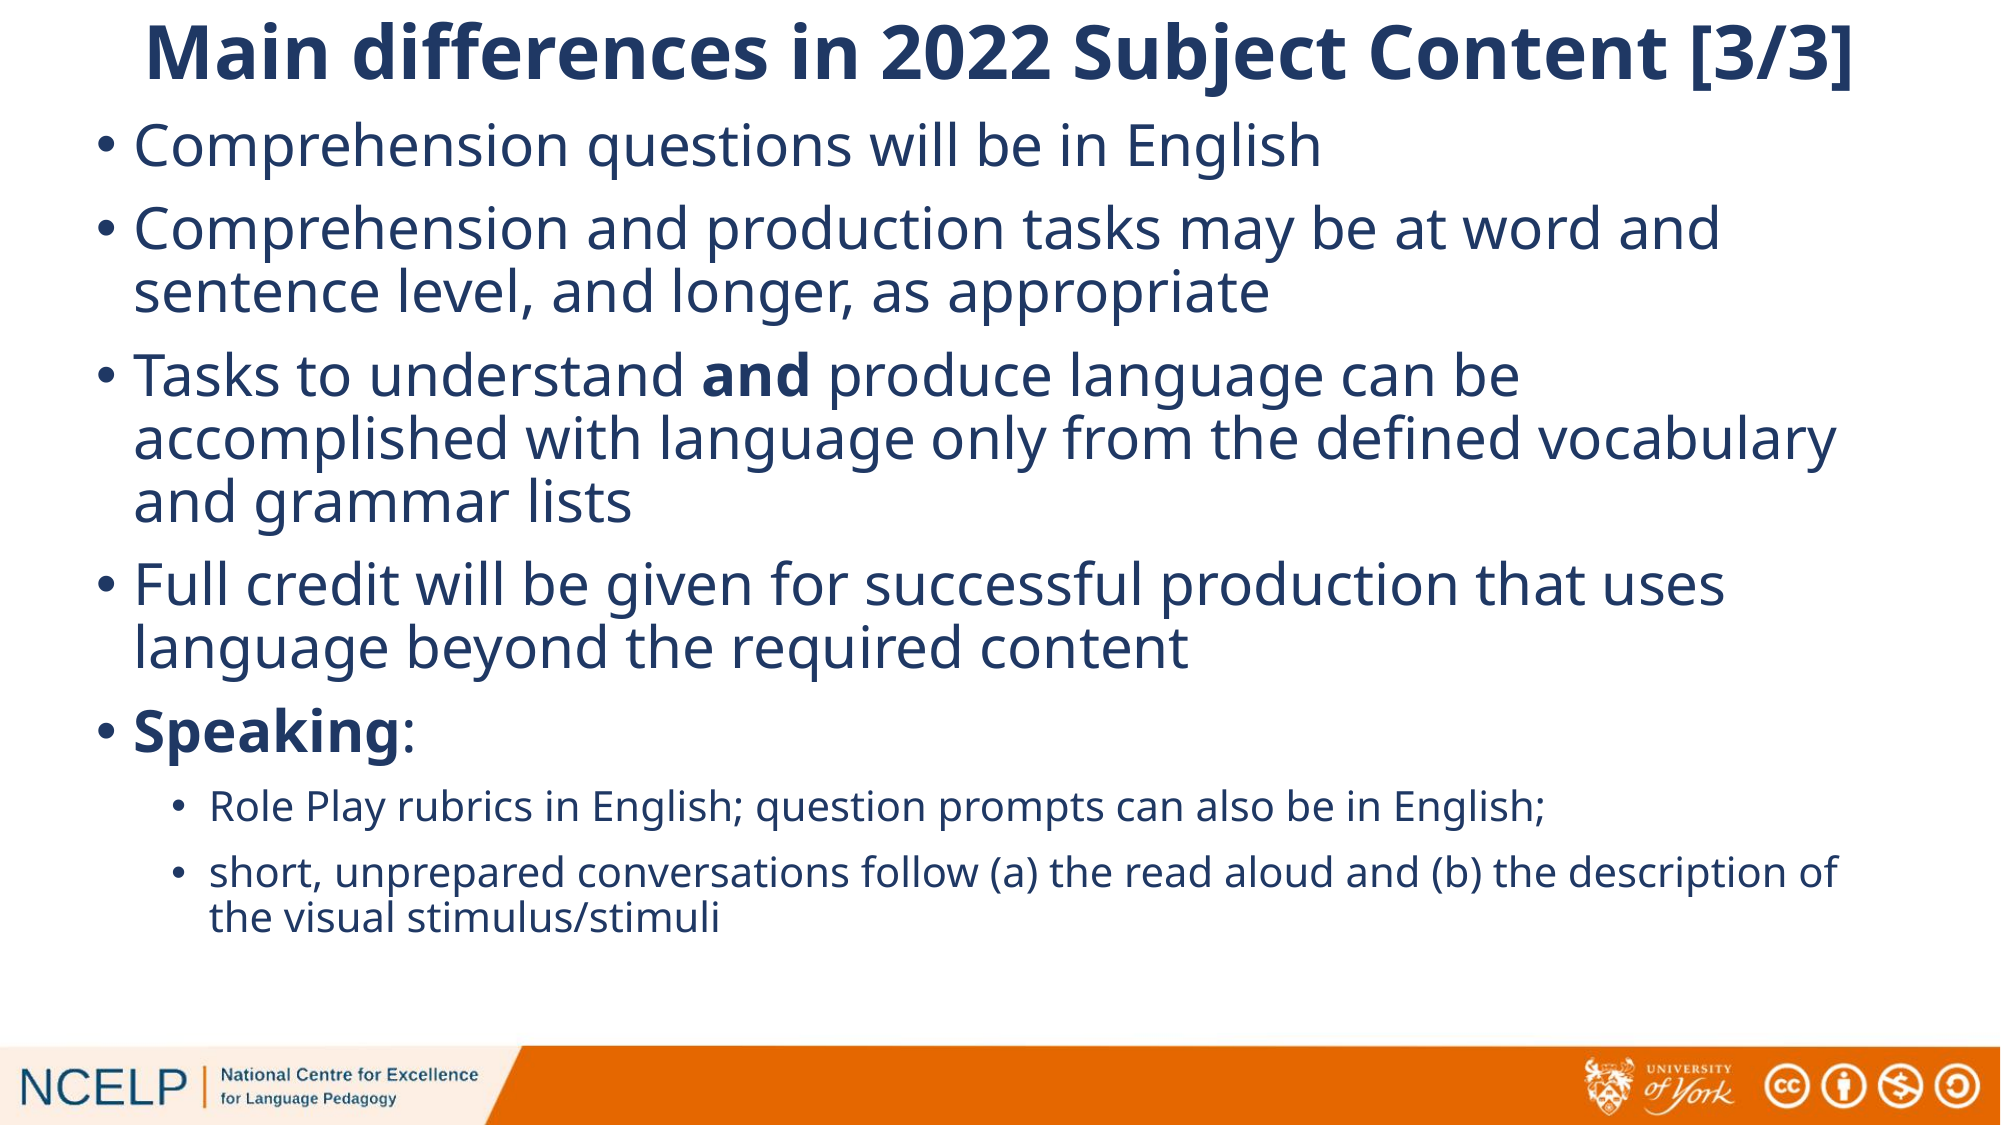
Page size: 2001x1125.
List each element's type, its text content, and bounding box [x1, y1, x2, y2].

list Comprehension questions will be in English Comprehension and production tasks may be at word and sentence level, and longer, as appropriate Tasks to understand and produce language can be accomplished with language only from the defined vocabulary and grammar lists Full credit will be given for successful production that uses language beyond the required content Speaking: Role Play rubrics in English; question prompts can also be in English; short, unprepared conversations follow (a) the read aloud and (b) the description of the visual stimulus/stimuli [81, 108, 1919, 1074]
title Main differences in 2022 Subject Content [3/3] [128, 0, 2000, 111]
picture [0, 0, 2001, 1125]
